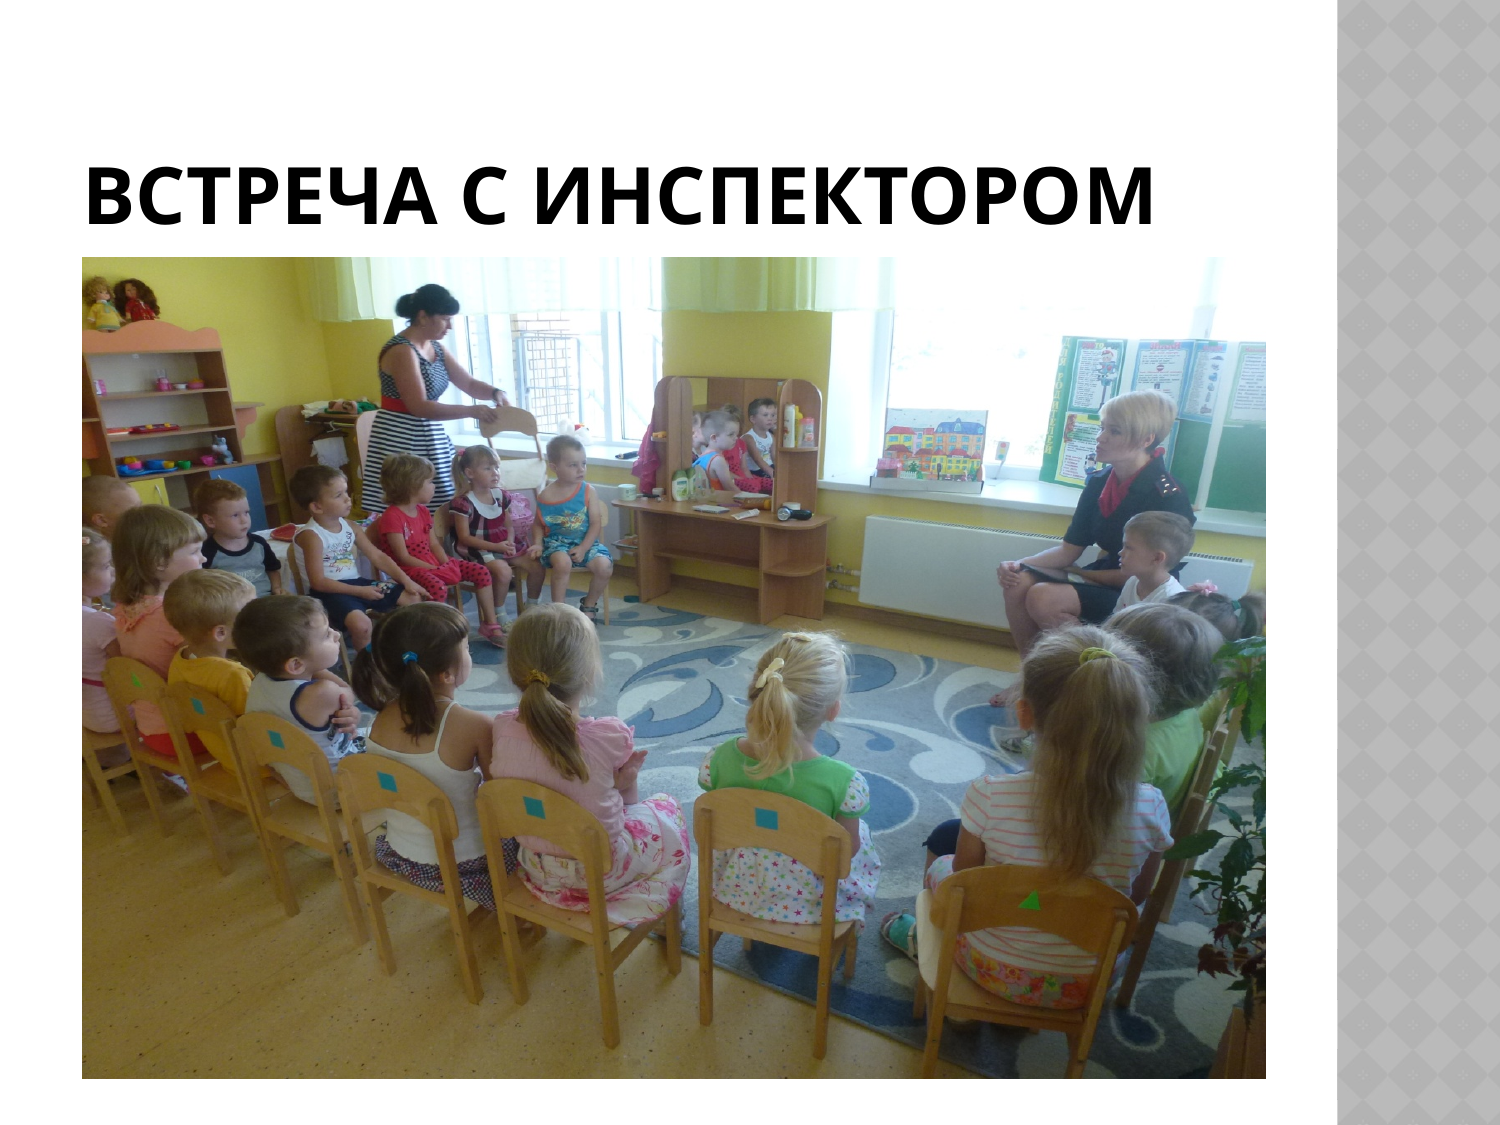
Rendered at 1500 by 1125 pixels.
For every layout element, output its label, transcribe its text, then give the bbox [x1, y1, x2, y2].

title Встреча с инспектором [75, 52, 1263, 240]
picture [81, 257, 1266, 1079]
